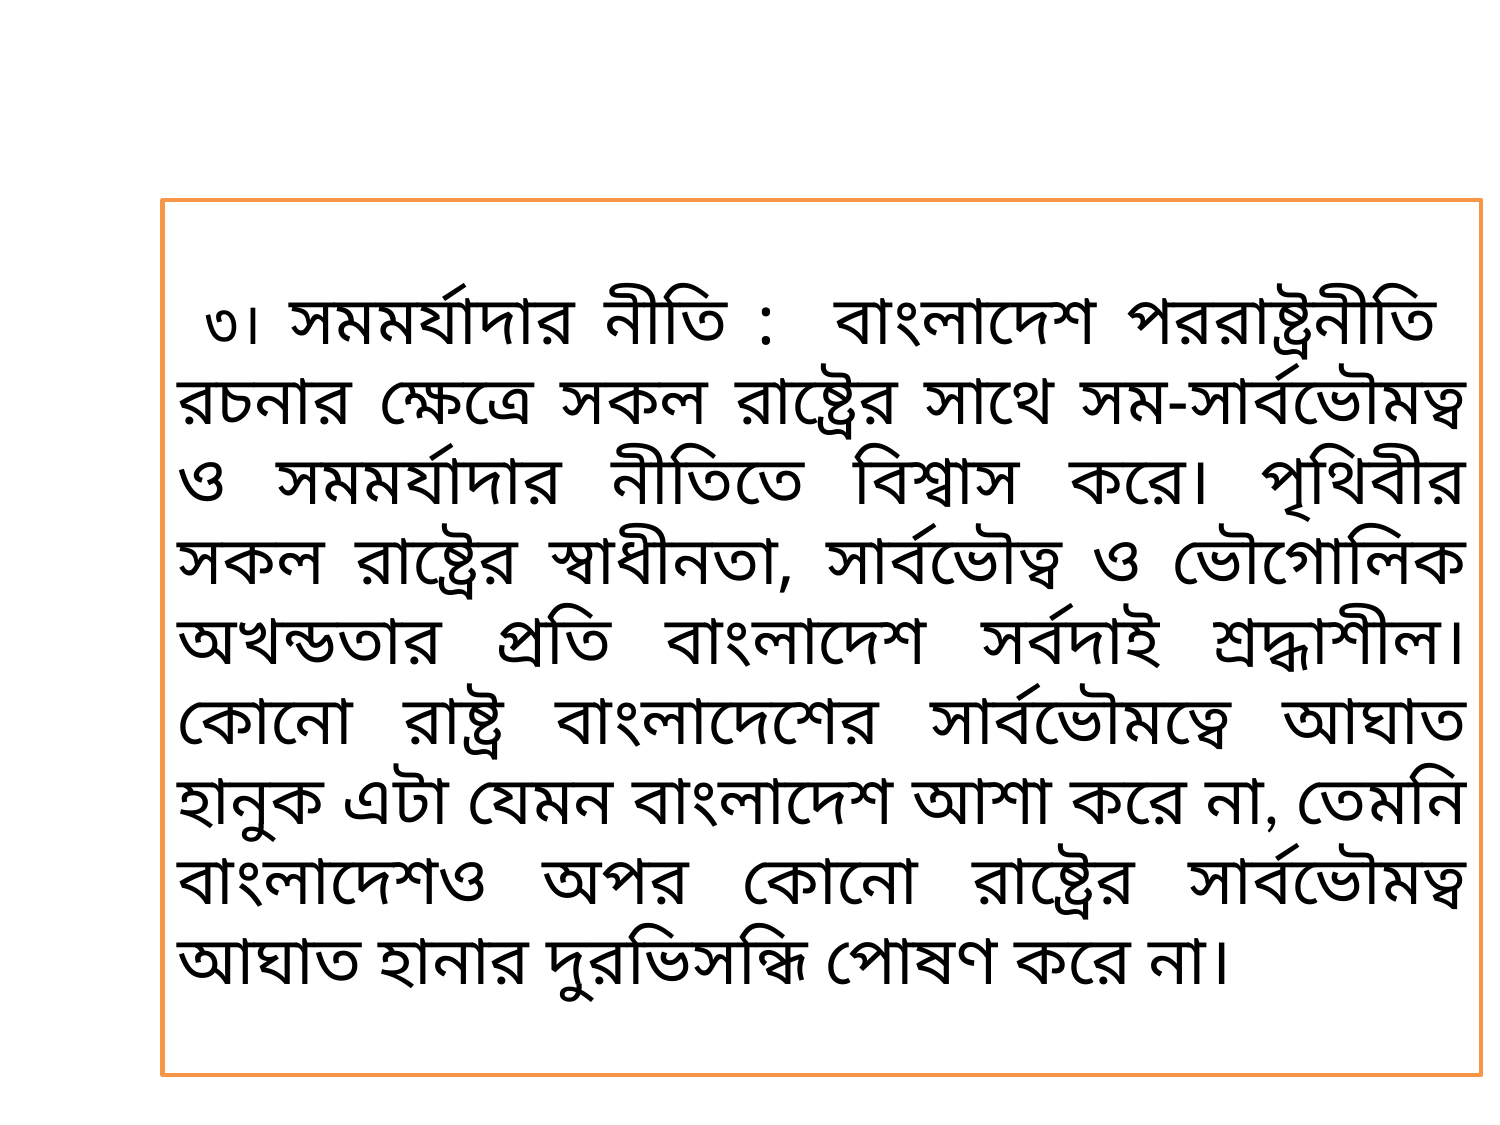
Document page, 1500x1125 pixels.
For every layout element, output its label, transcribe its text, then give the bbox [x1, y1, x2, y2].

text_box ৩। সমমর্যাদার নীতি : বাংলাদেশ পররাষ্ট্রনীতি রচনার ক্ষেত্রে সকল রাষ্ট্রের সাথে সম-সার্বভৌমত্ব ও সমমর্যাদার নীতিতে বিশ্বাস করে। পৃথিবীর সকল রাষ্ট্রের স্বাধীনতা, সার্বভৌত্ব ও ভৌগোলিক অখন্ডতার প্রতি বাংলাদেশ সর্বদাই শ্রদ্ধাশীল। কোনো রাষ্ট্র বাংলাদেশের সার্বভৌমত্বে আঘাত হানুক এটা যেমন বাংলাদেশ আশা করে না, তেমনি বাংলাদেশও অপর কোনো রাষ্ট্রের সার্বভৌমত্ব আঘাত হানার দুরভিসন্ধি পোষণ করে না। [160, 198, 1483, 1077]
